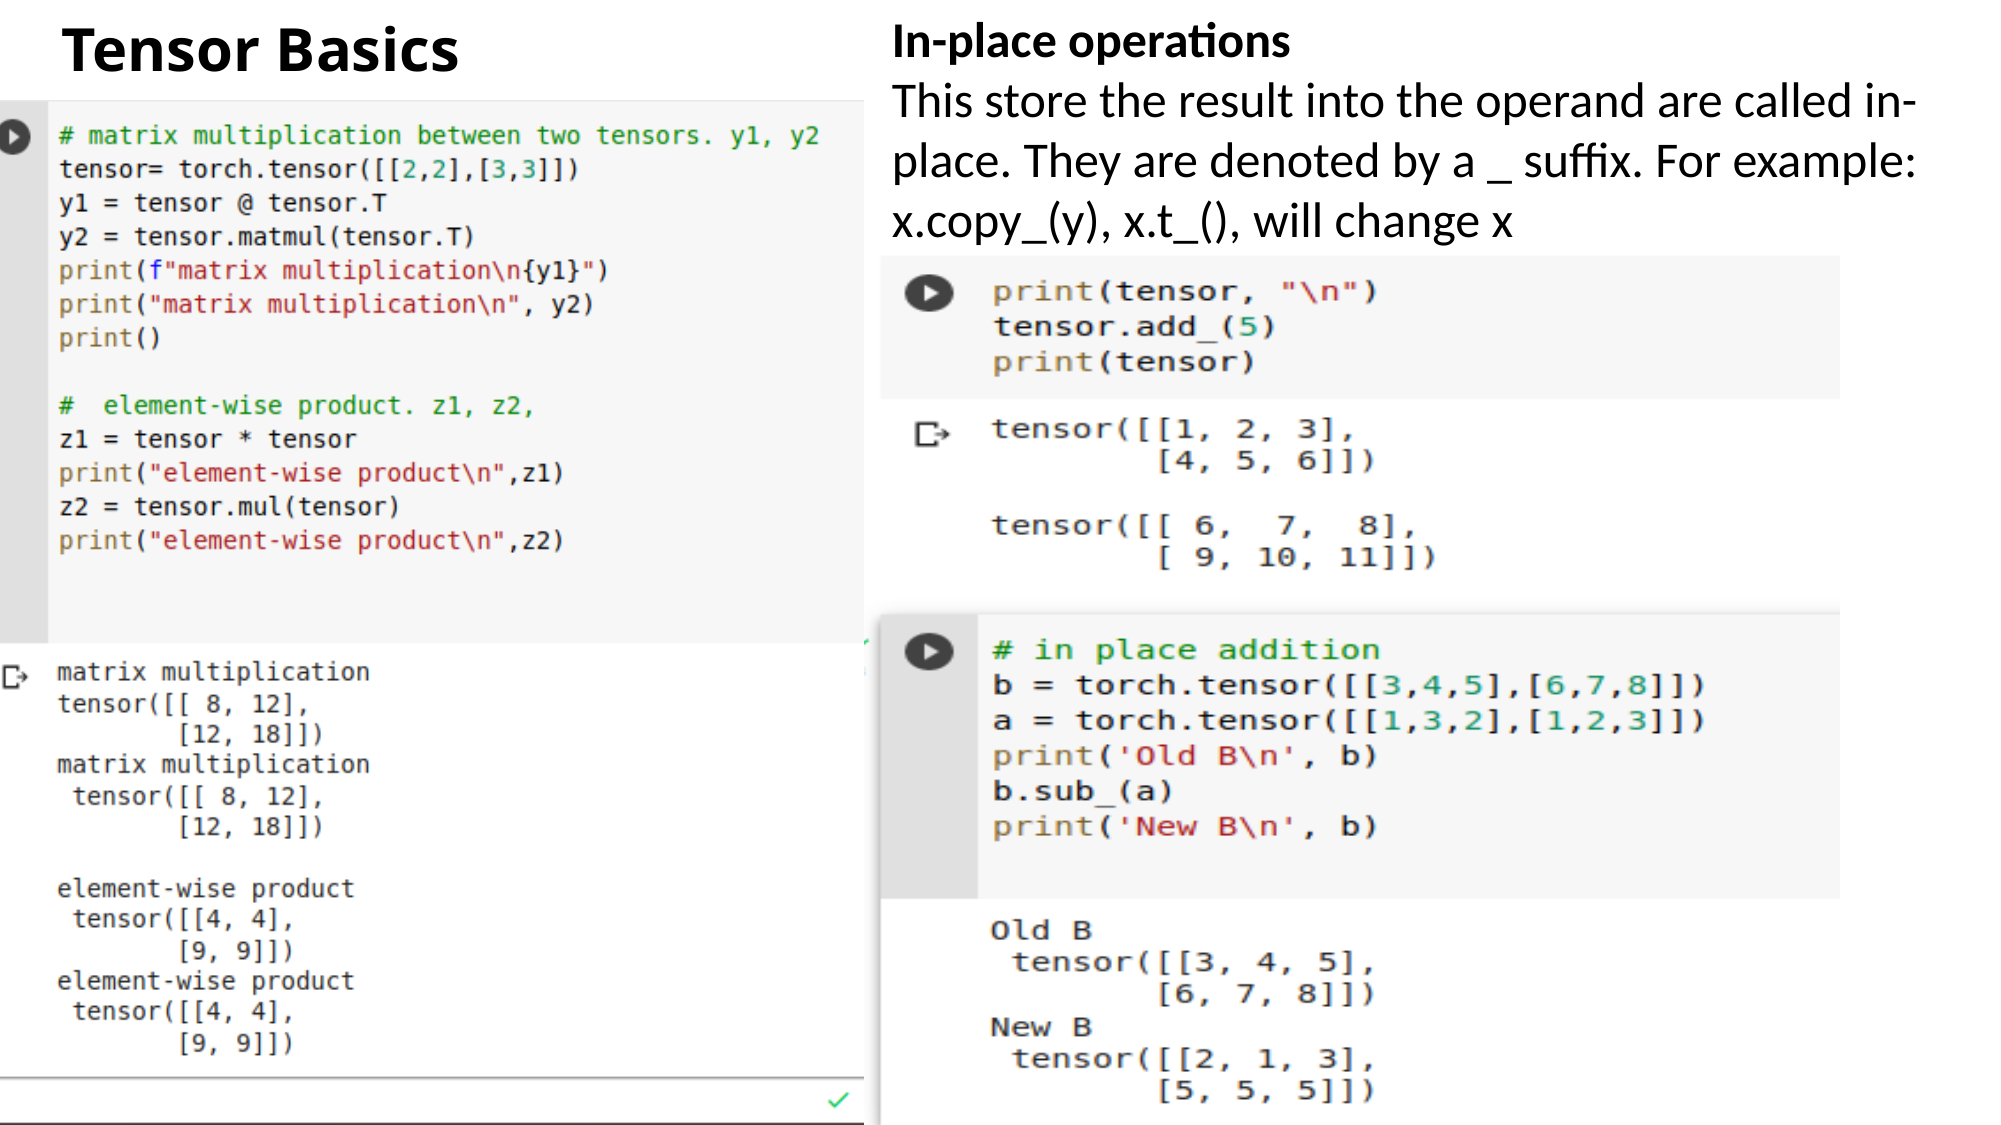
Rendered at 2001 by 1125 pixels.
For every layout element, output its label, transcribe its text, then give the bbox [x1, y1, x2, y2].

picture [0, 100, 1840, 1125]
text_box In-place operations This store the result into the operand are called in-place. They are denoted by a _ suffix. For example: x.copy_(y), x.t_(), will change x [876, 0, 1937, 255]
title Tensor Basics [46, 12, 687, 93]
